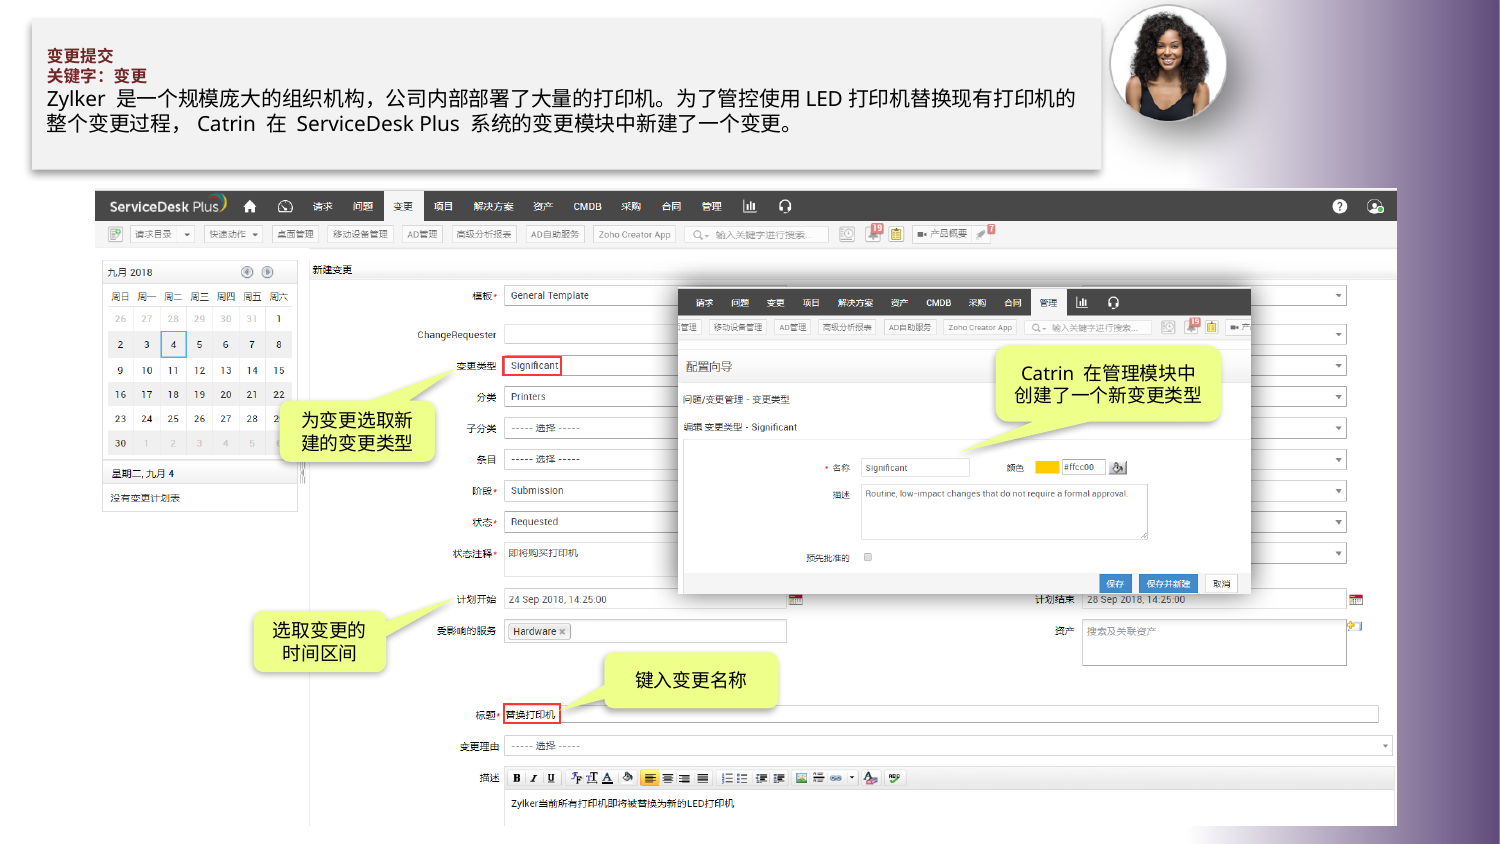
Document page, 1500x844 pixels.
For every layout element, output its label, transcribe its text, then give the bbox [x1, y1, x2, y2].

picture [1108, 3, 1227, 122]
text_box 变更提交 关键字：变更 Zylker 是一个规模庞大的组织机构，公司内部部署了大量的打印机。为了管控使用LED打印机替换现有打印机的整个变更过程，Catrin 在 ServiceDesk Plus 系统的变更模块中新建了一个变更。 [32, 18, 1102, 170]
text_box [0, 0, 1500, 844]
picture [94, 188, 1397, 826]
